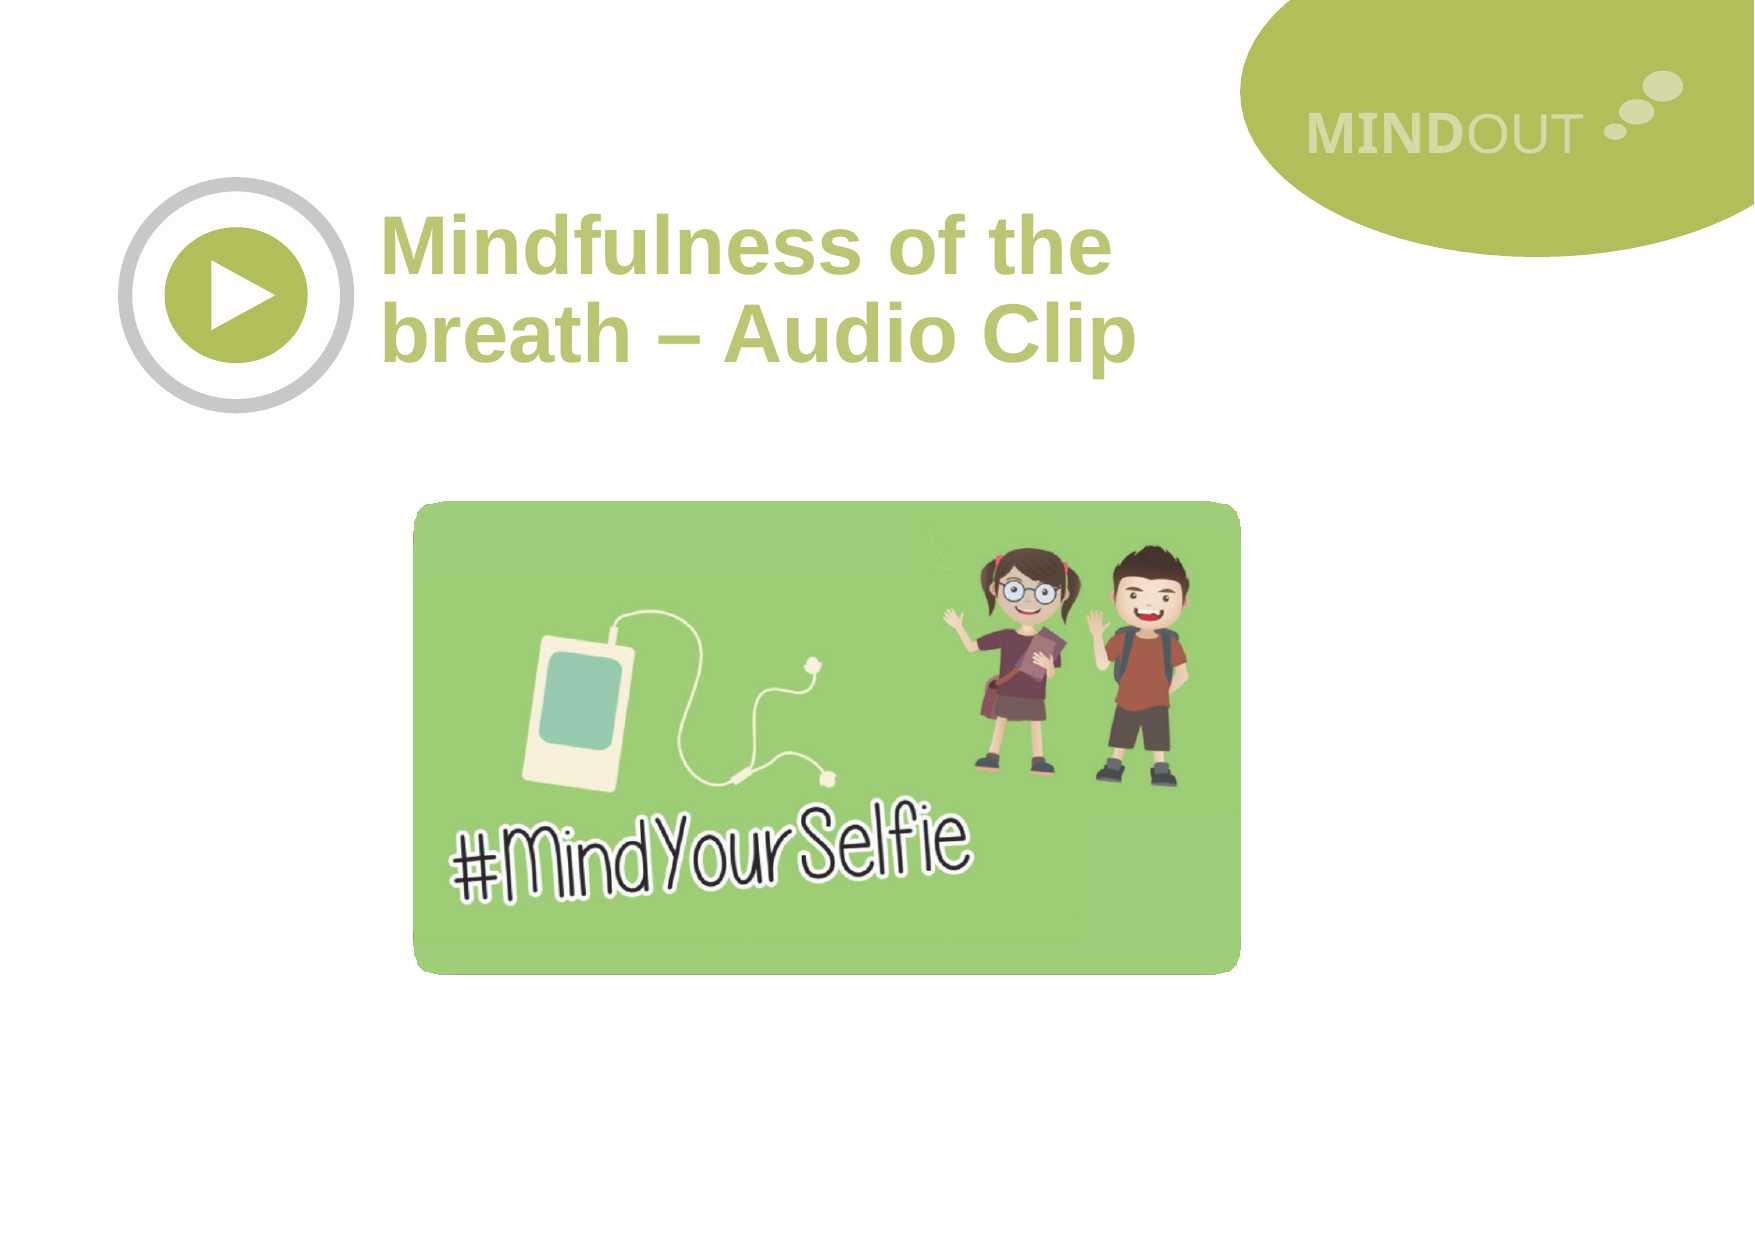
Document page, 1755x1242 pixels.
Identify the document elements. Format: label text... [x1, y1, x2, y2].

text_box [164, 227, 308, 364]
text_box [410, 671, 1244, 975]
text_box [125, 184, 348, 407]
text_box MINDOUT [1302, 101, 1629, 196]
text_box Mindfulness of the breath – Audio Clip [377, 199, 1241, 459]
text_box [211, 260, 276, 331]
text_box [410, 199, 1508, 671]
text_box [1642, 70, 1684, 102]
text_box [1627, 99, 1655, 125]
text_box [410, 303, 1176, 392]
text_box [1240, 0, 1754, 258]
